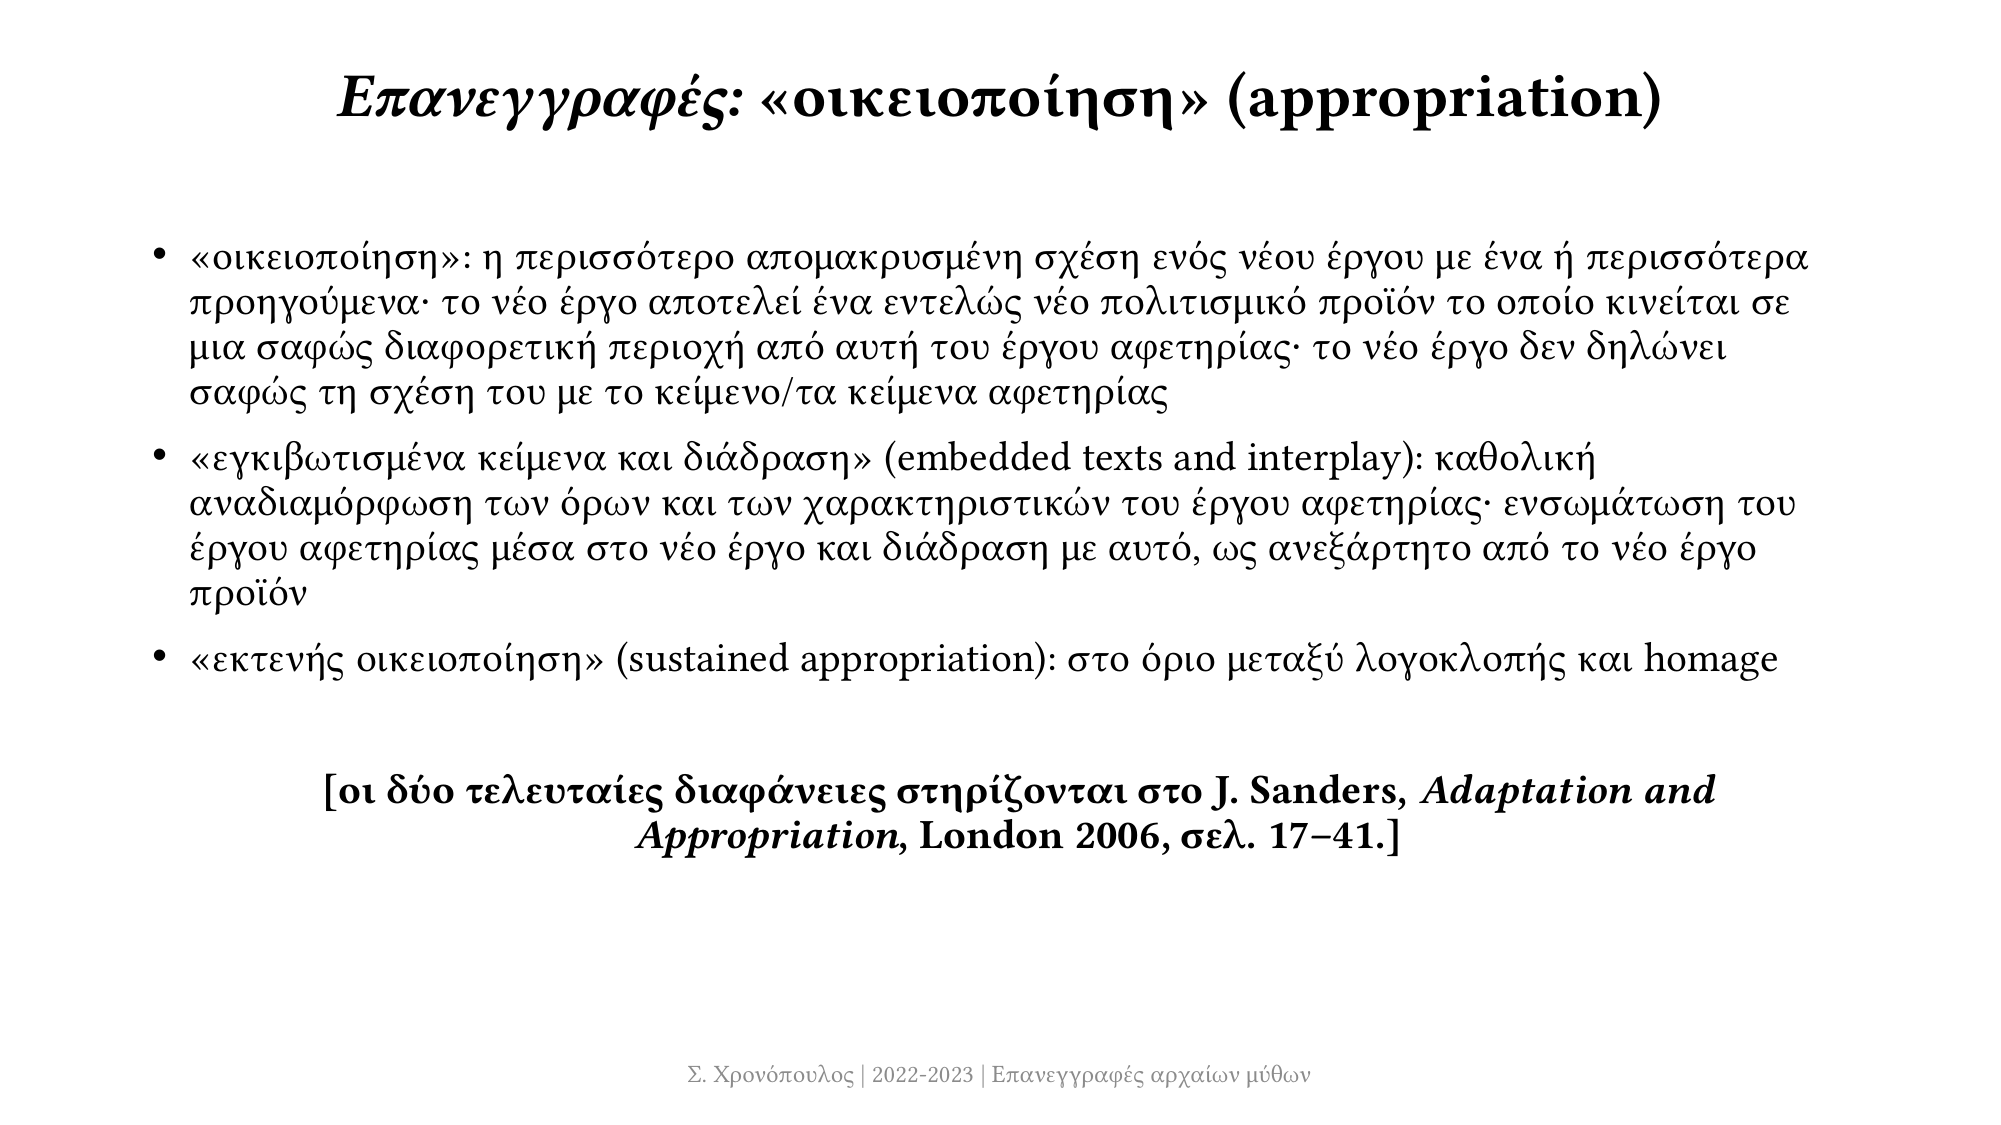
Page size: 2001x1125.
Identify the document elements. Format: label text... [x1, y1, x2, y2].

list «οικειοποίηση»: η περισσότερο απομακρυσμένη σχέση ενός νέου έργου με ένα ή περισσότερα προηγούμενα· το νέο έργο αποτελεί ένα εντελώς νέο πολιτισμικό προϊόν το οποίο κινείται σε μια σαφώς διαφορετική περιοχή από αυτή του έργου αφετηρίας· το νέο έργο δεν δηλώνει σαφώς τη σχέση του με το κείμενο/τα κείμενα αφετηρίας «εγκιβωτισμένα κείμενα και διάδραση» (embedded texts and interplay): καθολική αναδιαμόρφωση των όρων και των χαρακτηριστικών του έργου αφετηρίας· ενσωμάτωση του έργου αφετηρίας μέσα στο νέο έργο και διάδραση με αυτό, ως ανεξάρτητο από το νέο έργο προϊόν «εκτενής οικειοποίηση» (sustained appropriation): στο όριο μεταξύ λογοκλοπής και homage [οι δύο τελευταίες διαφάνειες στηρίζονται στο J. Sanders, Adaptation and Appropriation, London 2006, σελ. 17–41.] [137, 226, 1863, 990]
title Επανεγγραφές: «οικειοποίηση» (appropriation) [137, 23, 1863, 169]
footer Σ. Χρονόπουλος | 2022-2023 | Επανεγγραφές αρχαίων μύθων [662, 1042, 1338, 1103]
